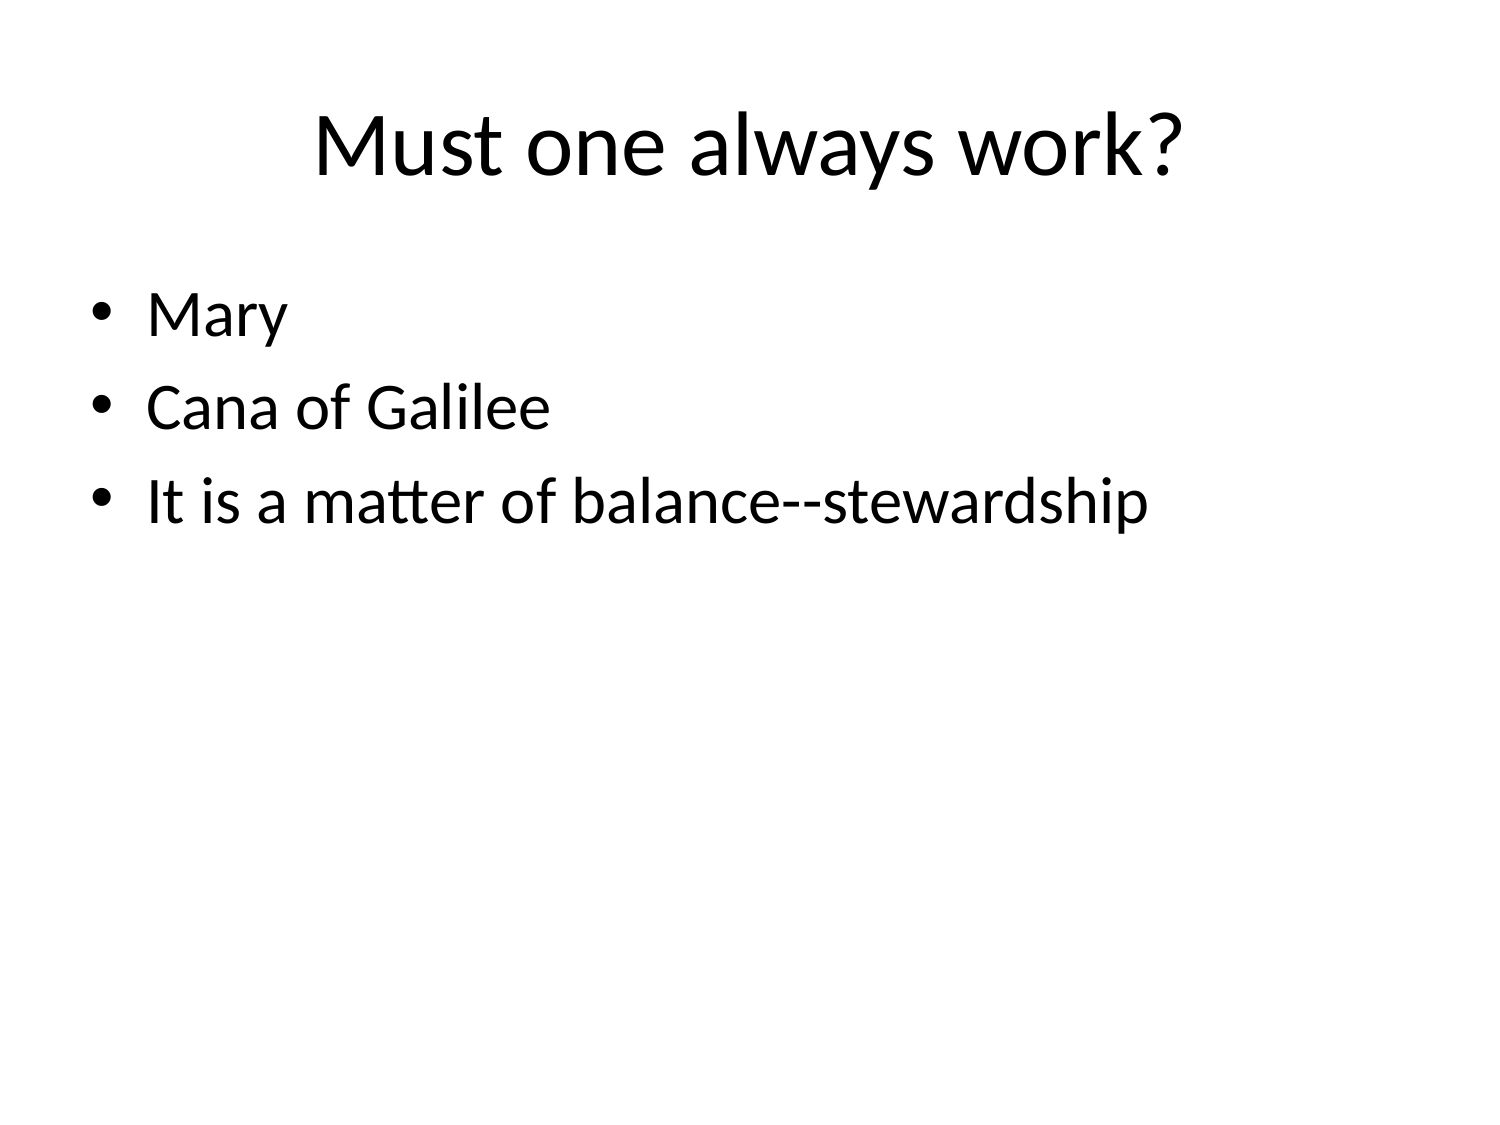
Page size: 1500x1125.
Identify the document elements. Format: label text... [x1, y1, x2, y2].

list Mary Cana of Galilee It is a matter of balance--stewardship [75, 262, 1425, 1005]
title Must one always work? [75, 45, 1425, 233]
